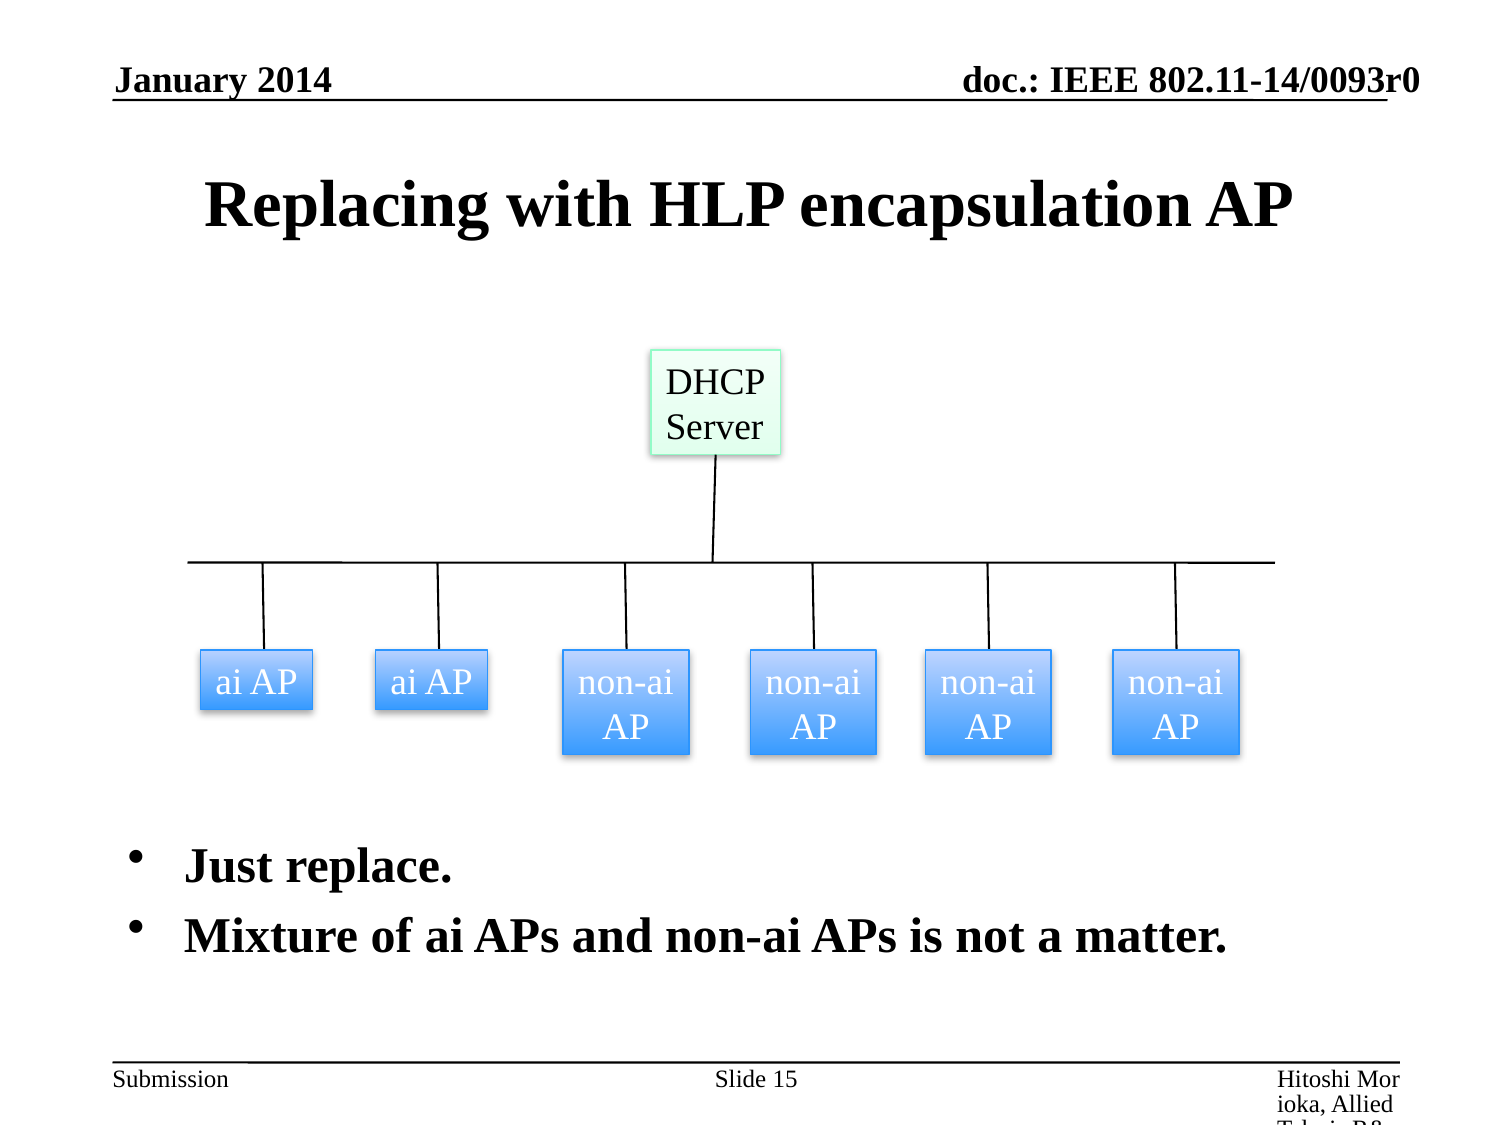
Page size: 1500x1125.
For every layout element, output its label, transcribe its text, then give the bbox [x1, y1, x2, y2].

text_box non-ai AP [562, 649, 690, 755]
text_box DHCP Server [650, 349, 781, 455]
text_box ai AP [200, 649, 313, 710]
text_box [660, 507, 768, 512]
slide_number Slide 15 [712, 1061, 800, 1093]
text_box non-ai AP [750, 649, 877, 755]
list Just replace. Mixture of ai APs and non-ai APs is not a matter. [112, 824, 1388, 1001]
text_box non-ai AP [1112, 649, 1240, 755]
text_box non-ai AP [925, 649, 1052, 755]
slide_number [114, 54, 335, 101]
text_box ai AP [375, 649, 488, 710]
footer Hitoshi Morioka, Allied Telesis R&D Center [1276, 1061, 1402, 1093]
title Replacing with HLP encapsulation AP [112, 112, 1388, 288]
